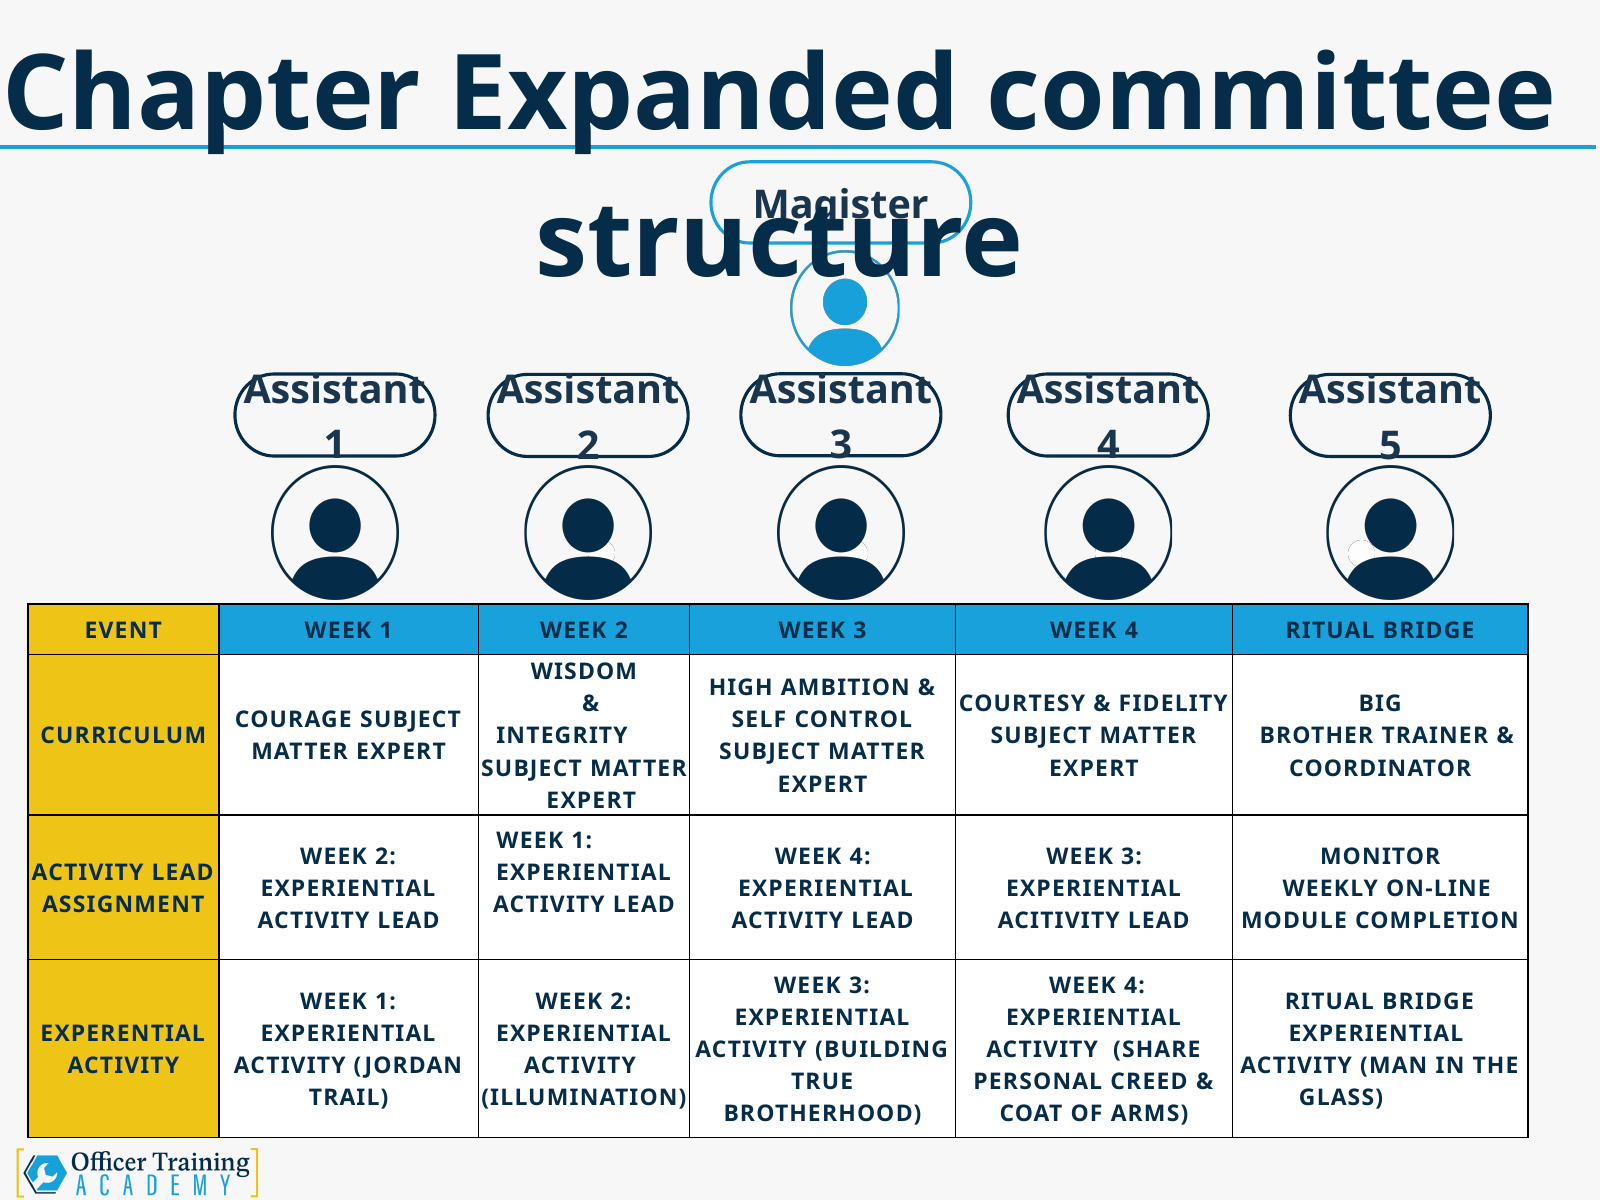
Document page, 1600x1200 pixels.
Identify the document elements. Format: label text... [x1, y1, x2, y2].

table_cell CURRICULUM [29, 655, 218, 814]
table_header WEEK 1 [220, 605, 478, 654]
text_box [234, 373, 436, 600]
table_cell COURTESY & FIDELITY SUBJECT MATTER EXPERT [956, 655, 1232, 814]
table_header RITUAL BRIDGE [1233, 605, 1527, 654]
table_cell MONITOR WEEKLY ON-LINE MODULE COMPLETION [1233, 816, 1527, 959]
text_box [790, 298, 900, 366]
table_cell RITUAL BRIDGE EXPERIENTIAL ACTIVITY (MAN IN THE GLASS) [1233, 960, 1527, 1137]
text_box [14, 1144, 262, 1200]
table_cell WEEK 3: EXPERIENTIAL ACTIVITY (BUILDING TRUE BROTHERHOOD) [690, 960, 955, 1137]
table_cell EXPERENTIAL ACTIVITY [29, 960, 218, 1137]
table_header EVENT [29, 605, 218, 654]
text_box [710, 161, 972, 244]
table_cell ACTIVITY LEAD ASSIGNMENT [29, 816, 218, 959]
table_header WEEK 3 [690, 605, 955, 654]
table_header WEEK 2 [479, 605, 689, 654]
table_cell WEEK 4: EXPERIENTIAL ACTIVITY (SHARE PERSONAL CREED & COAT OF ARMS) [956, 960, 1232, 1137]
table_cell WEEK 4: EXPERIENTIAL ACTIVITY LEAD [690, 816, 955, 959]
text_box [740, 373, 942, 600]
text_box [487, 374, 689, 601]
table_cell BIG BROTHER TRAINER & COORDINATOR [1233, 655, 1527, 814]
text_box Chapter Expanded committee structure [0, 4, 1559, 141]
table_cell WEEK 1: EXPERIENTIAL ACTIVITY LEAD [479, 816, 689, 959]
table_cell HIGH AMBITION & SELF CONTROL SUBJECT MATTER EXPERT [690, 655, 955, 814]
table_cell WEEK 2: EXPERIENTIAL ACTIVITY LEAD [220, 816, 478, 959]
table_cell WISDOM & INTEGRITY SUBJECT MATTER EXPERT [479, 655, 689, 814]
table_cell WEEK 2: EXPERIENTIAL ACTIVITY (ILLUMINATION) [479, 960, 689, 1137]
table_header WEEK 4 [956, 605, 1232, 654]
table_cell WEEK 3: EXPERIENTIAL ACITIVITY LEAD [956, 816, 1232, 959]
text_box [1290, 374, 1491, 601]
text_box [1007, 373, 1209, 600]
table_cell WEEK 1: EXPERIENTIAL ACTIVITY (JORDAN TRAIL) [220, 960, 478, 1137]
text_box Chapter Expanded committee structure [0, 160, 1559, 298]
table_cell COURAGE SUBJECT MATTER EXPERT [220, 655, 478, 814]
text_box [0, 144, 1597, 150]
